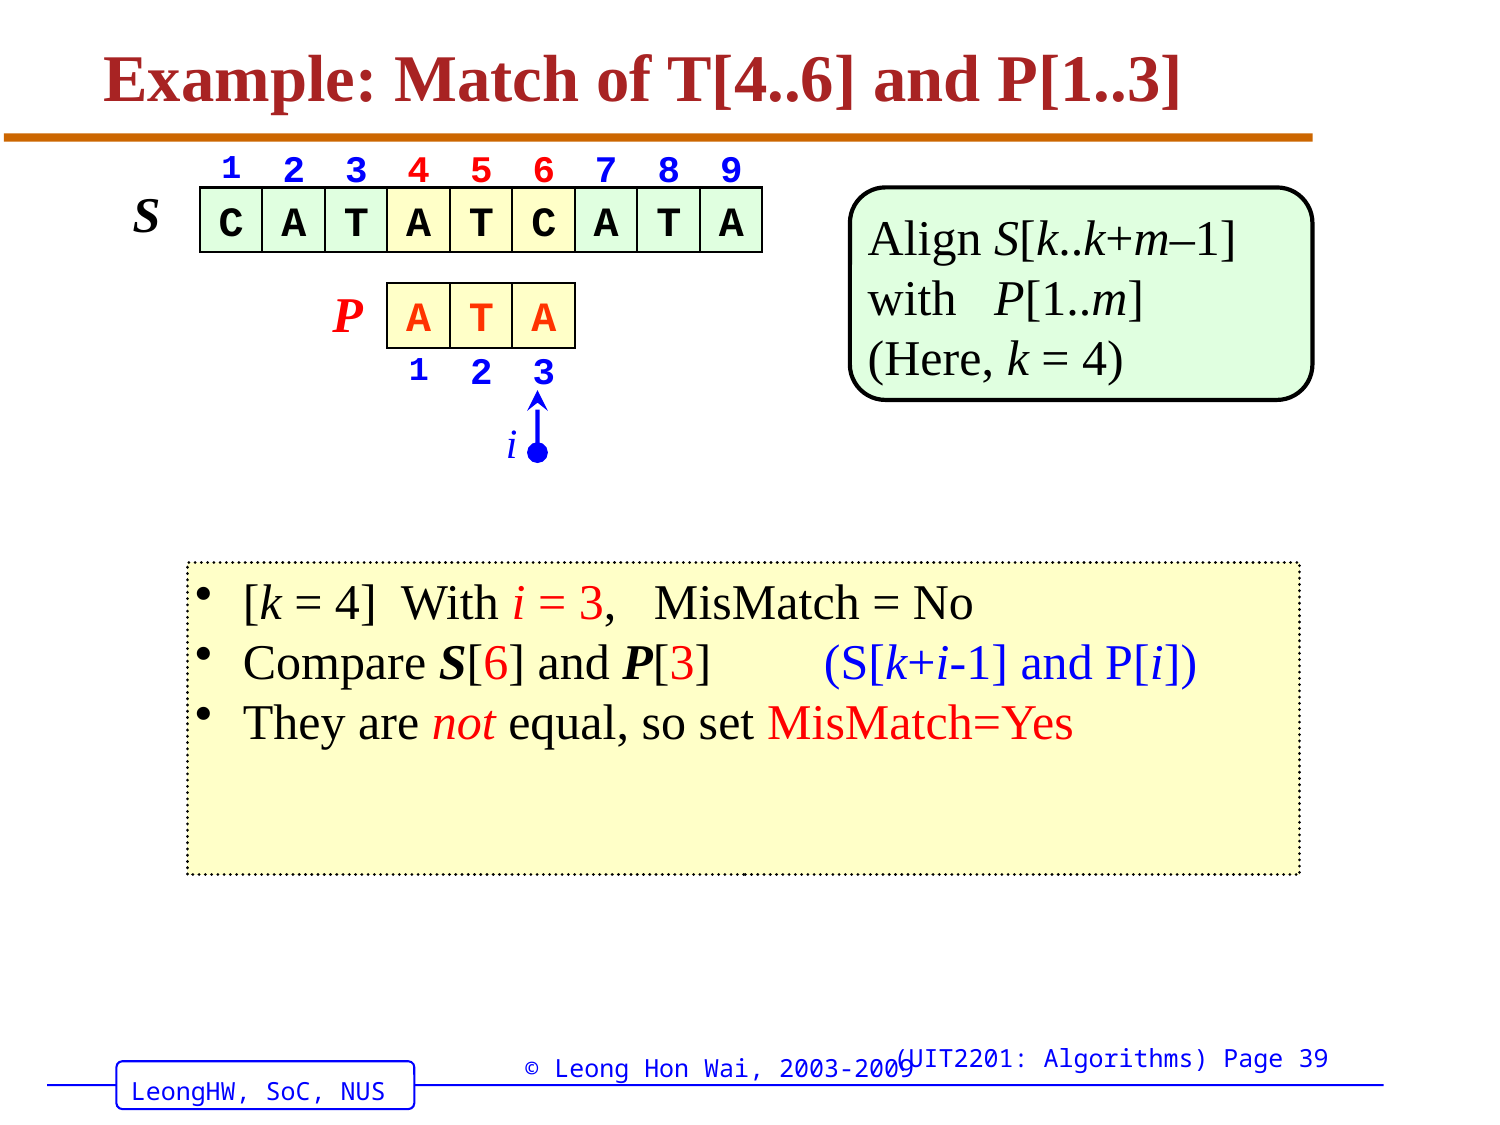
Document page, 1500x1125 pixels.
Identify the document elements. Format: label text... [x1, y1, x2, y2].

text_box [498, 389, 538, 476]
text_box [324, 274, 576, 401]
title Example: Match of T[4..6] and P[1..3] [88, 18, 1365, 125]
text_box Align S[k..k+m–1] with P[1..m] (Here, k = 4) [849, 187, 1313, 400]
text_box [k = 4] With i = 3, MisMatch = No Compare S[6] and P[3] (S[k+i-1] and P[i]) They are not equal, so set MisMatch=Yes [187, 562, 1300, 875]
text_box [124, 137, 763, 255]
